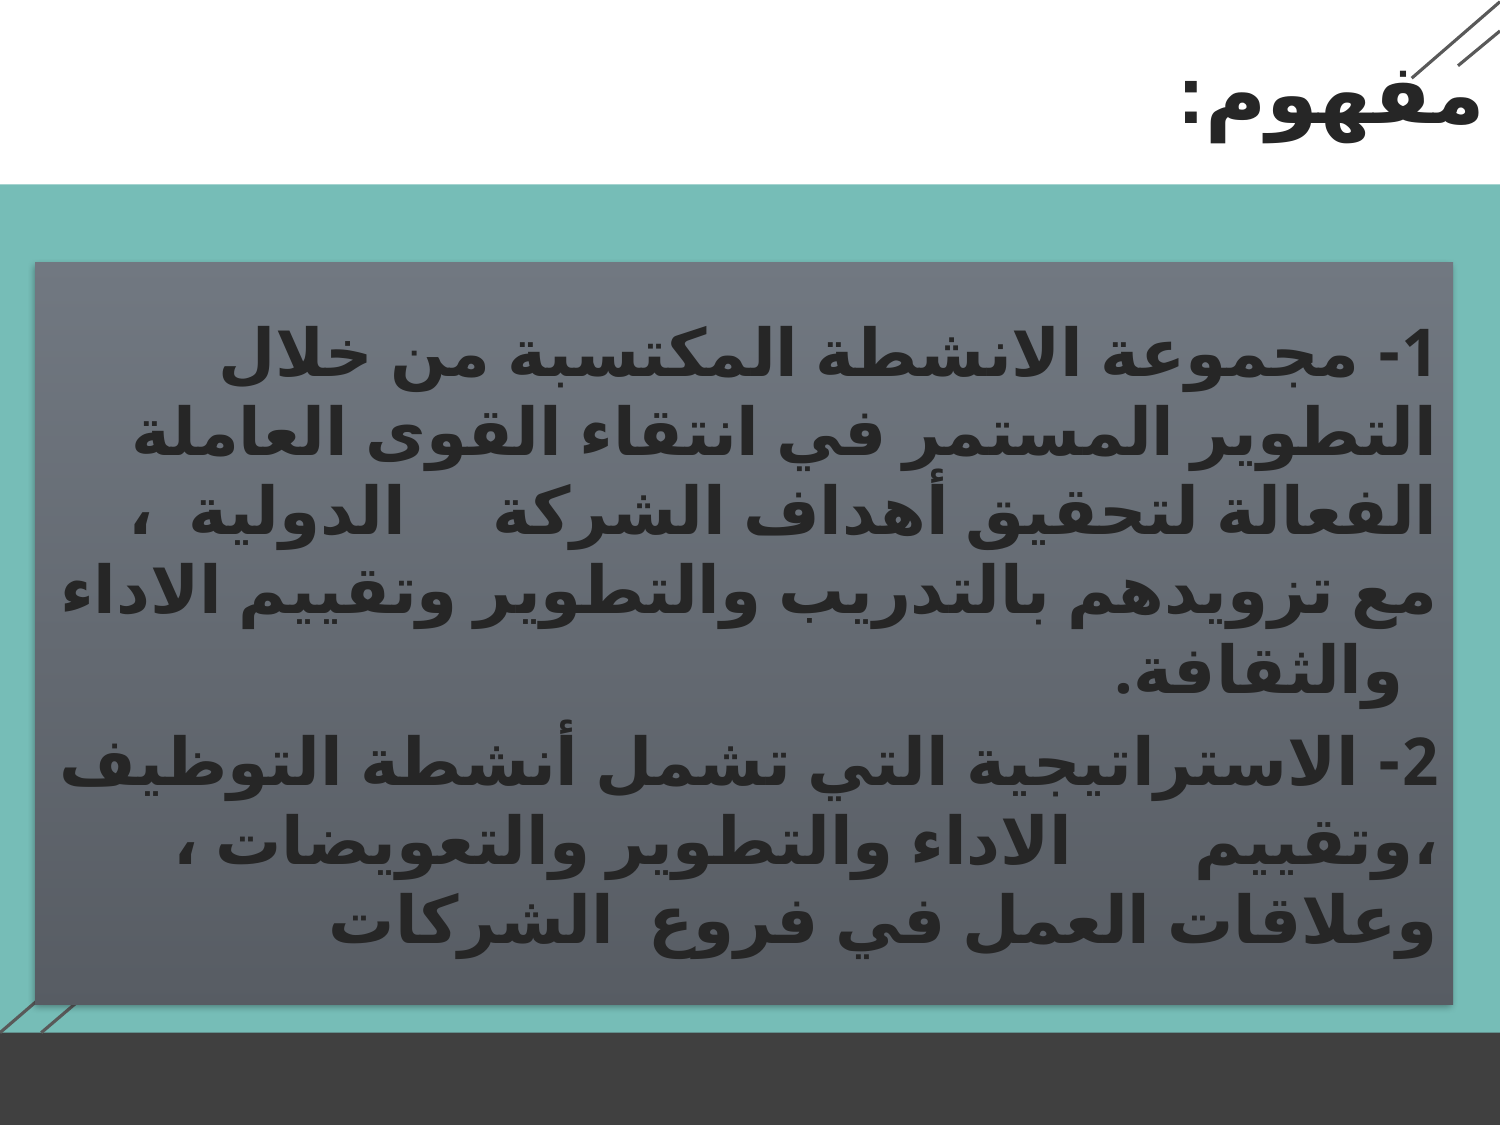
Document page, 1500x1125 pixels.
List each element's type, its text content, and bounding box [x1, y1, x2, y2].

list 1- مجموعة الانشطة المكتسبة من خلال التطوير المستمر في انتقاء القوى العاملة الفعالة لتحقيق أهداف الشركة الدولية ، مع تزويدهم بالتدريب والتطوير وتقييم الاداء والثقافة. 2- الاستراتيجية التي تشمل أنشطة التوظيف ،وتقييم الاداء والتطوير والتعويضات ، وعلاقات العمل في فروع الشركات [35, 262, 1454, 1005]
title مفهوم: [0, 2, 1500, 179]
